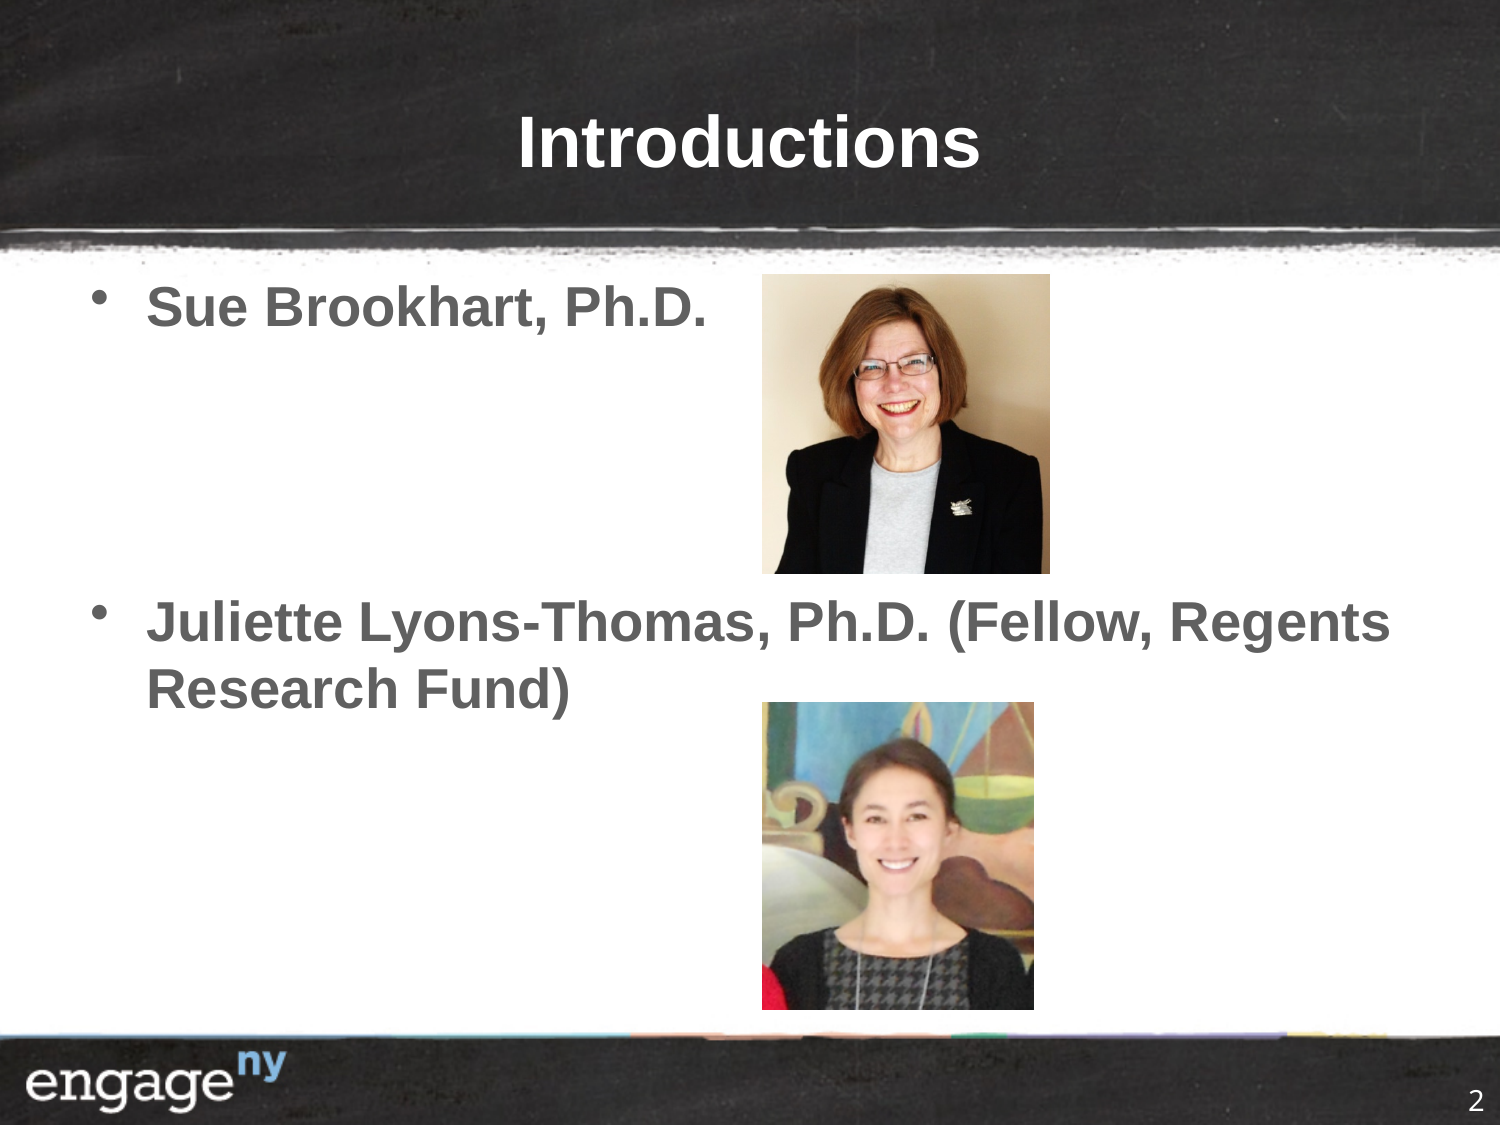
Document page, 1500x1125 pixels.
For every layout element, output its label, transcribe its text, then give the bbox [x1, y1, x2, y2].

title Introductions [75, 45, 1425, 233]
list Sue Brookhart, Ph.D. Juliette Lyons-Thomas, Ph.D. (Fellow, Regents Research Fund) [75, 262, 1425, 1005]
picture [0, 0, 1500, 293]
picture [0, 701, 1500, 1125]
slide_number 2 [1149, 1074, 1500, 1125]
picture [762, 274, 1051, 574]
